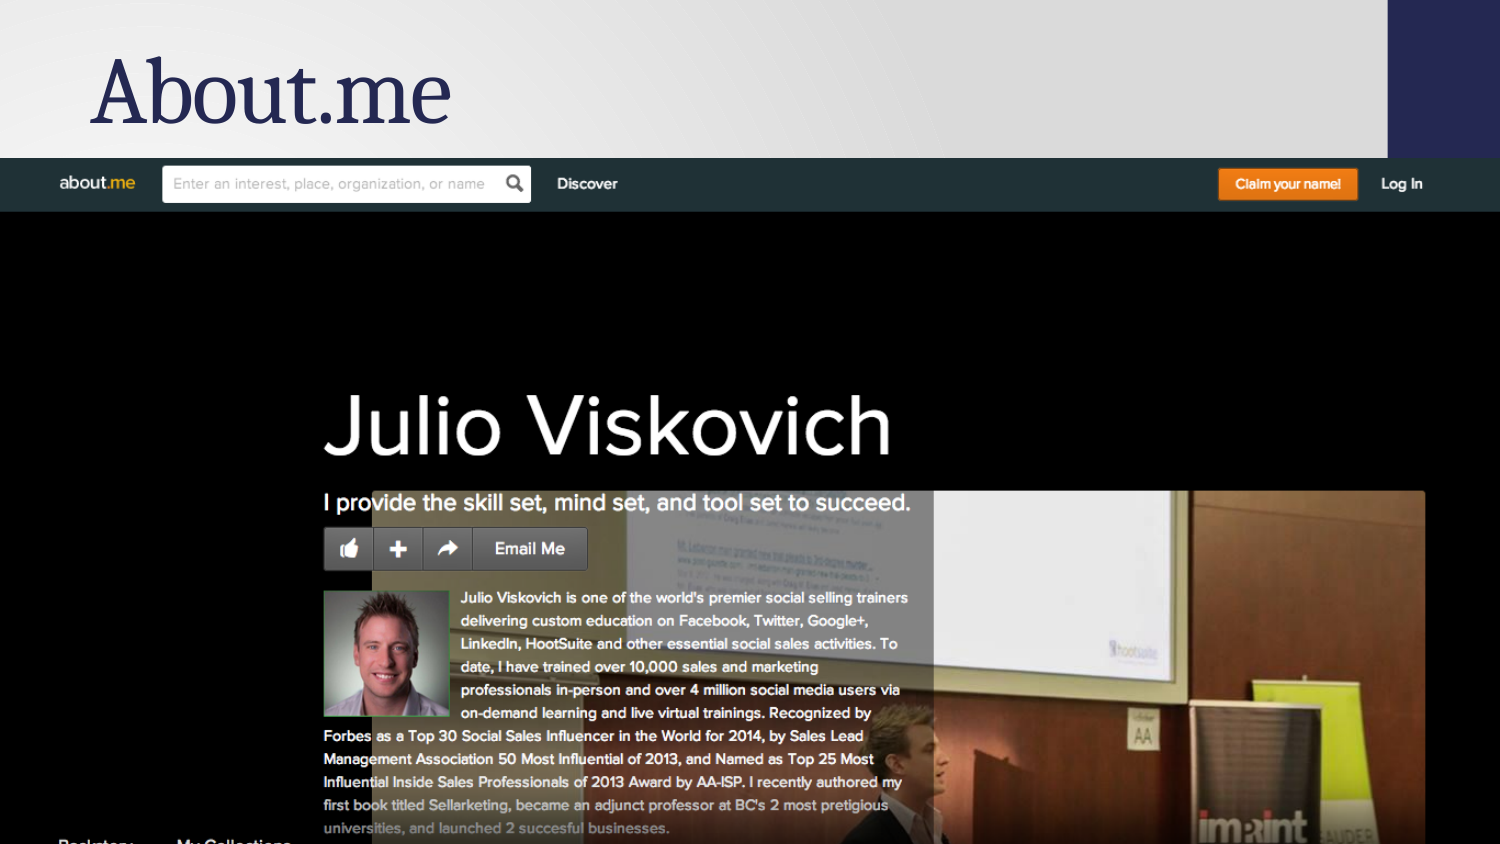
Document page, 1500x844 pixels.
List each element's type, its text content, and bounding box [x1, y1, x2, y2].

title About.me [75, 17, 1425, 150]
picture [0, 157, 1500, 844]
